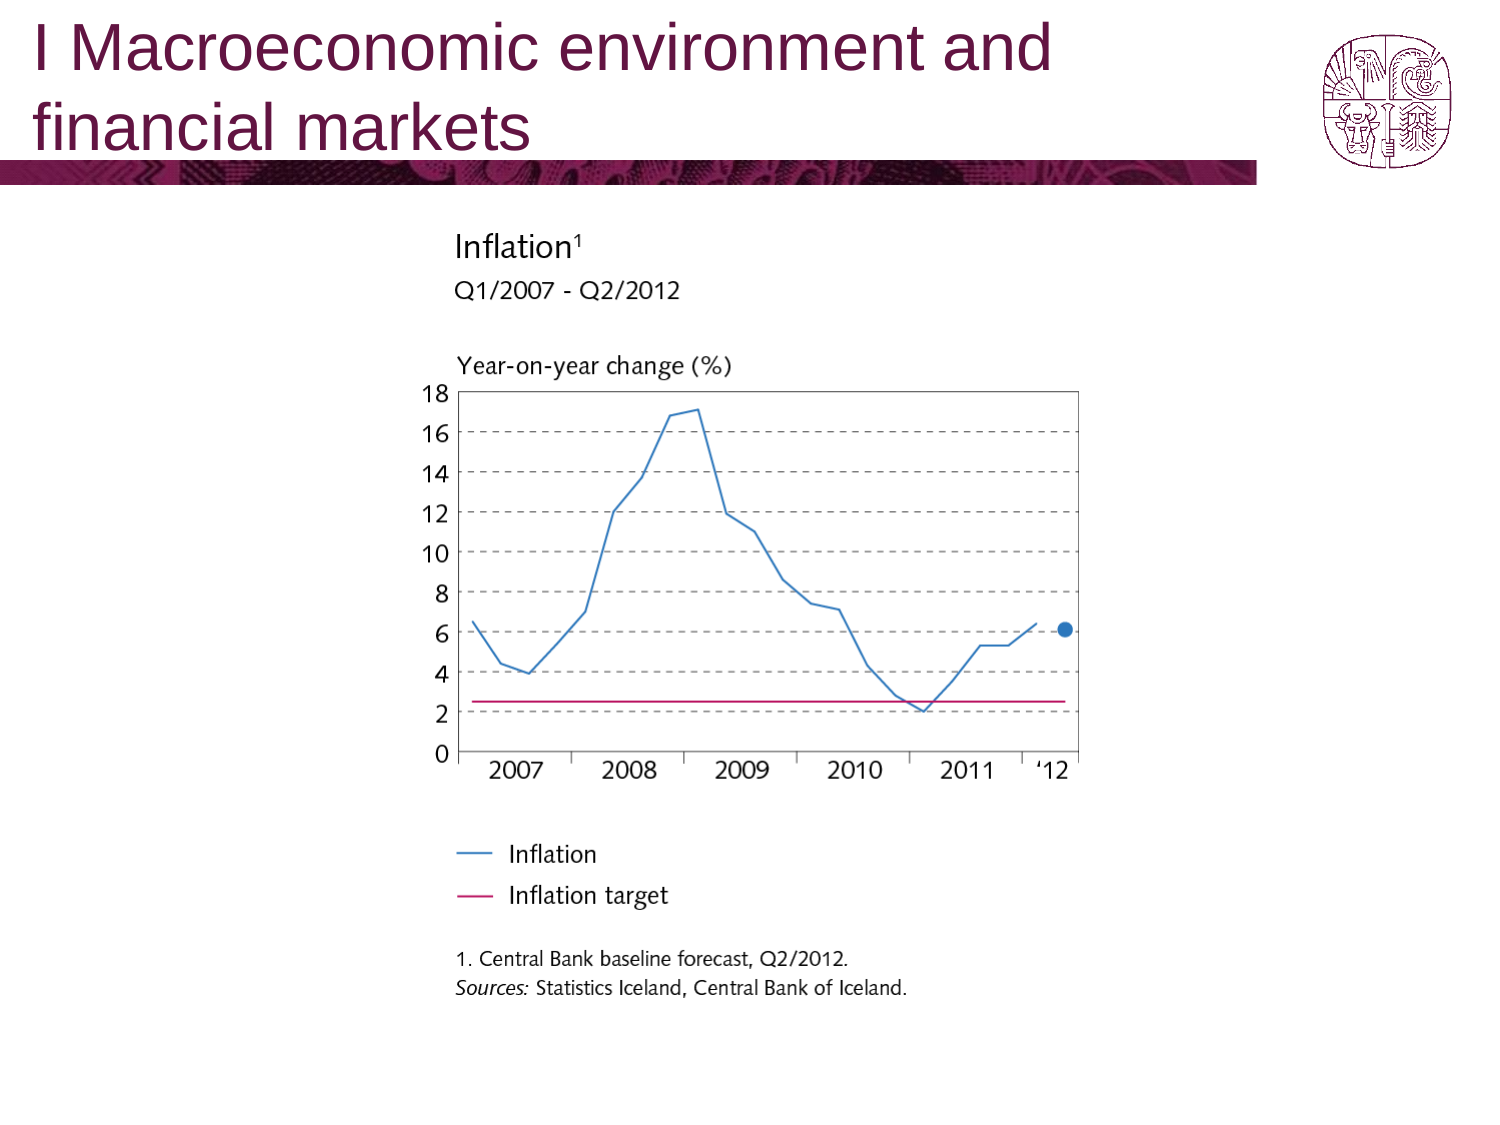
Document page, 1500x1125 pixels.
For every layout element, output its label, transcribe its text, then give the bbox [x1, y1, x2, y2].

title I Macroeconomic environment and financial markets [17, 19, 1247, 149]
picture [0, 160, 1258, 185]
picture [1316, 31, 1456, 173]
picture [421, 219, 1079, 1001]
